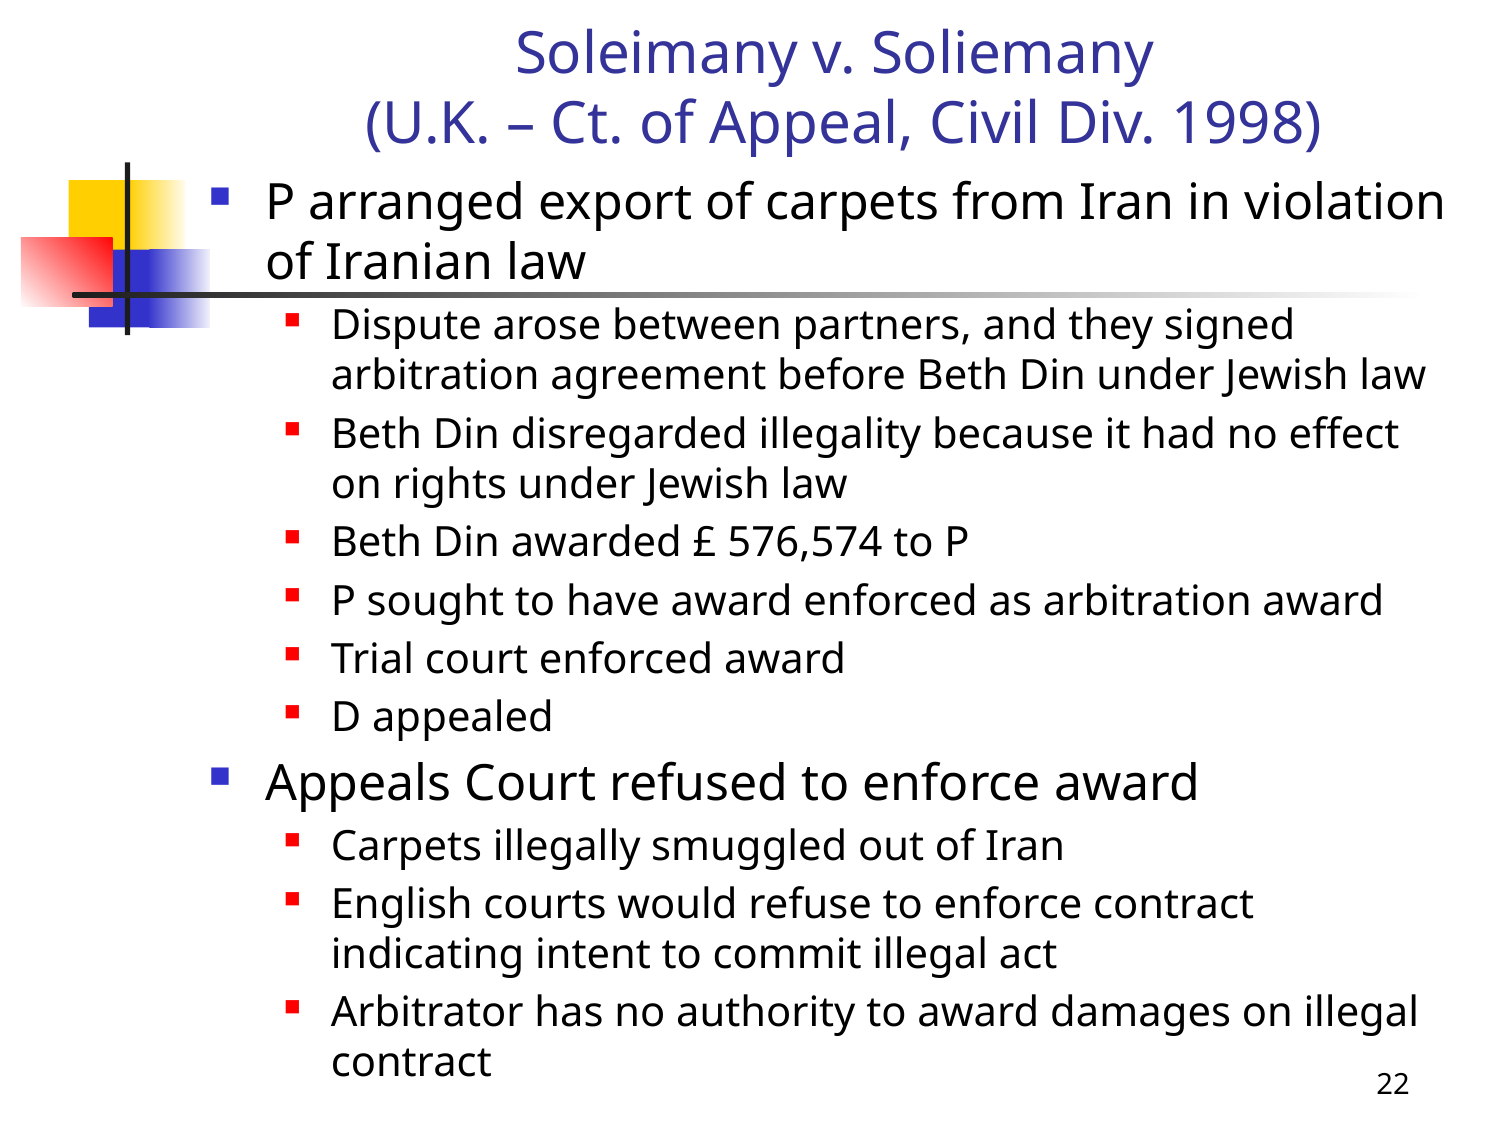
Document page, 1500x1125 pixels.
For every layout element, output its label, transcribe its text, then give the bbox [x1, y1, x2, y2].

slide_number 22 [1112, 1037, 1426, 1113]
title Soleimany v. Soliemany (U.K. – Ct. of Appeal, Civil Div. 1998) [199, 74, 1479, 163]
list P arranged export of carpets from Iran in violation of Iranian law Dispute arose between partners, and they signed arbitration agreement before Beth Din under Jewish law Beth Din disregarded illegality because it had no effect on rights under Jewish law Beth Din awarded £ 576,574 to P P sought to have award enforced as arbitration award Trial court enforced award D appealed Appeals Court refused to enforce award Carpets illegally smuggled out of Iran English courts would refuse to enforce contract indicating intent to commit illegal act Arbitrator has no authority to award damages on illegal contract [193, 162, 1470, 1007]
